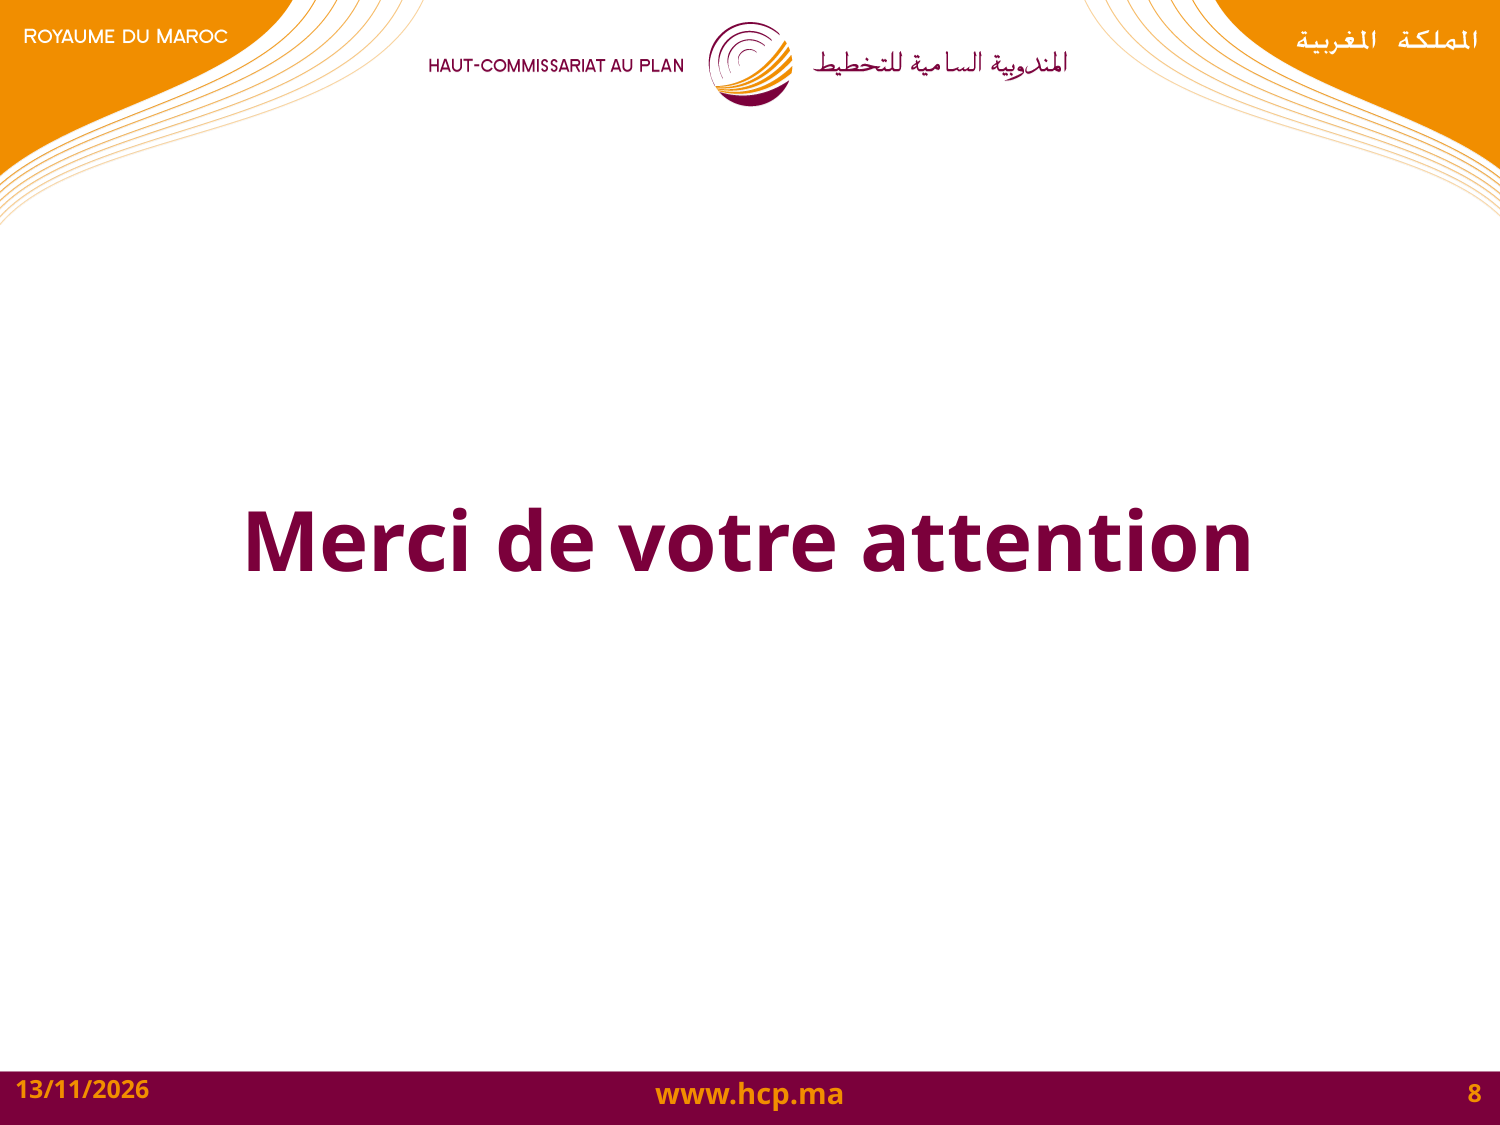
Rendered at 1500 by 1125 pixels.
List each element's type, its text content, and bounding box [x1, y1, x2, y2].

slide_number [0, 1068, 181, 1114]
picture [0, 0, 1500, 1125]
slide_number 8 [1269, 1068, 1497, 1122]
title Merci de votre attention [175, 444, 1322, 633]
